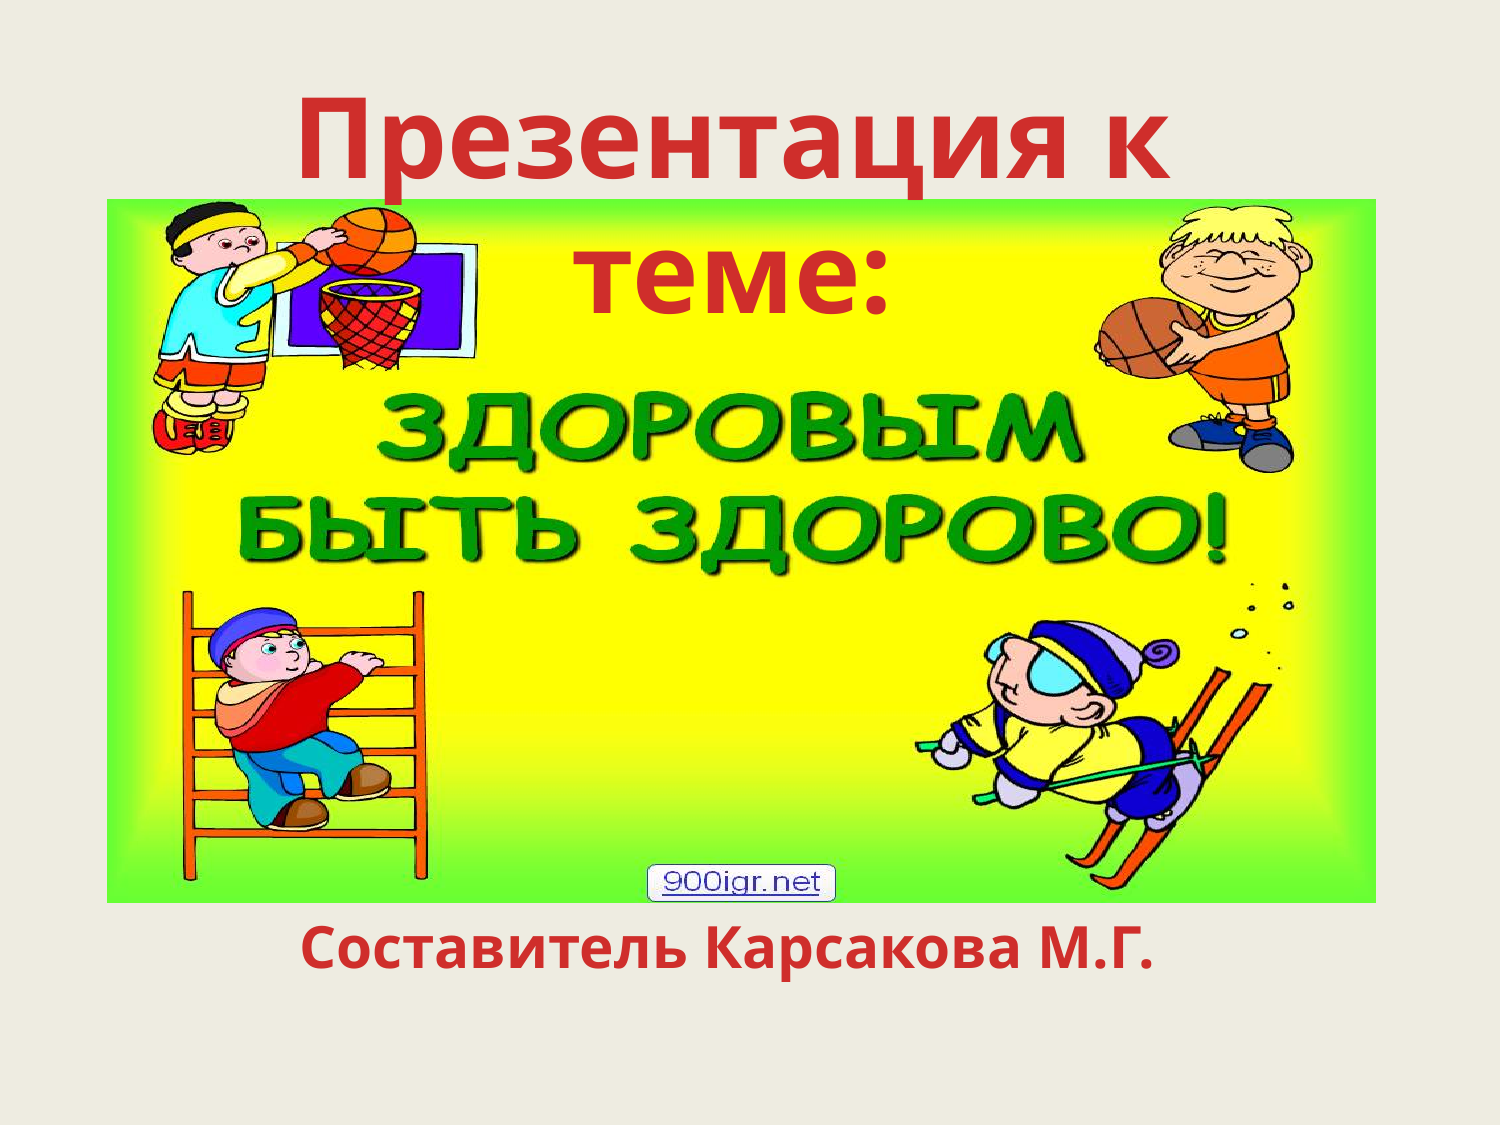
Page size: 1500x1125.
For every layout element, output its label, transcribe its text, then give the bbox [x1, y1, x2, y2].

text_box Презентация к теме: [128, 58, 1336, 196]
picture [107, 198, 1377, 903]
text_box Составитель Карсакова М.Г. [140, 911, 1314, 988]
